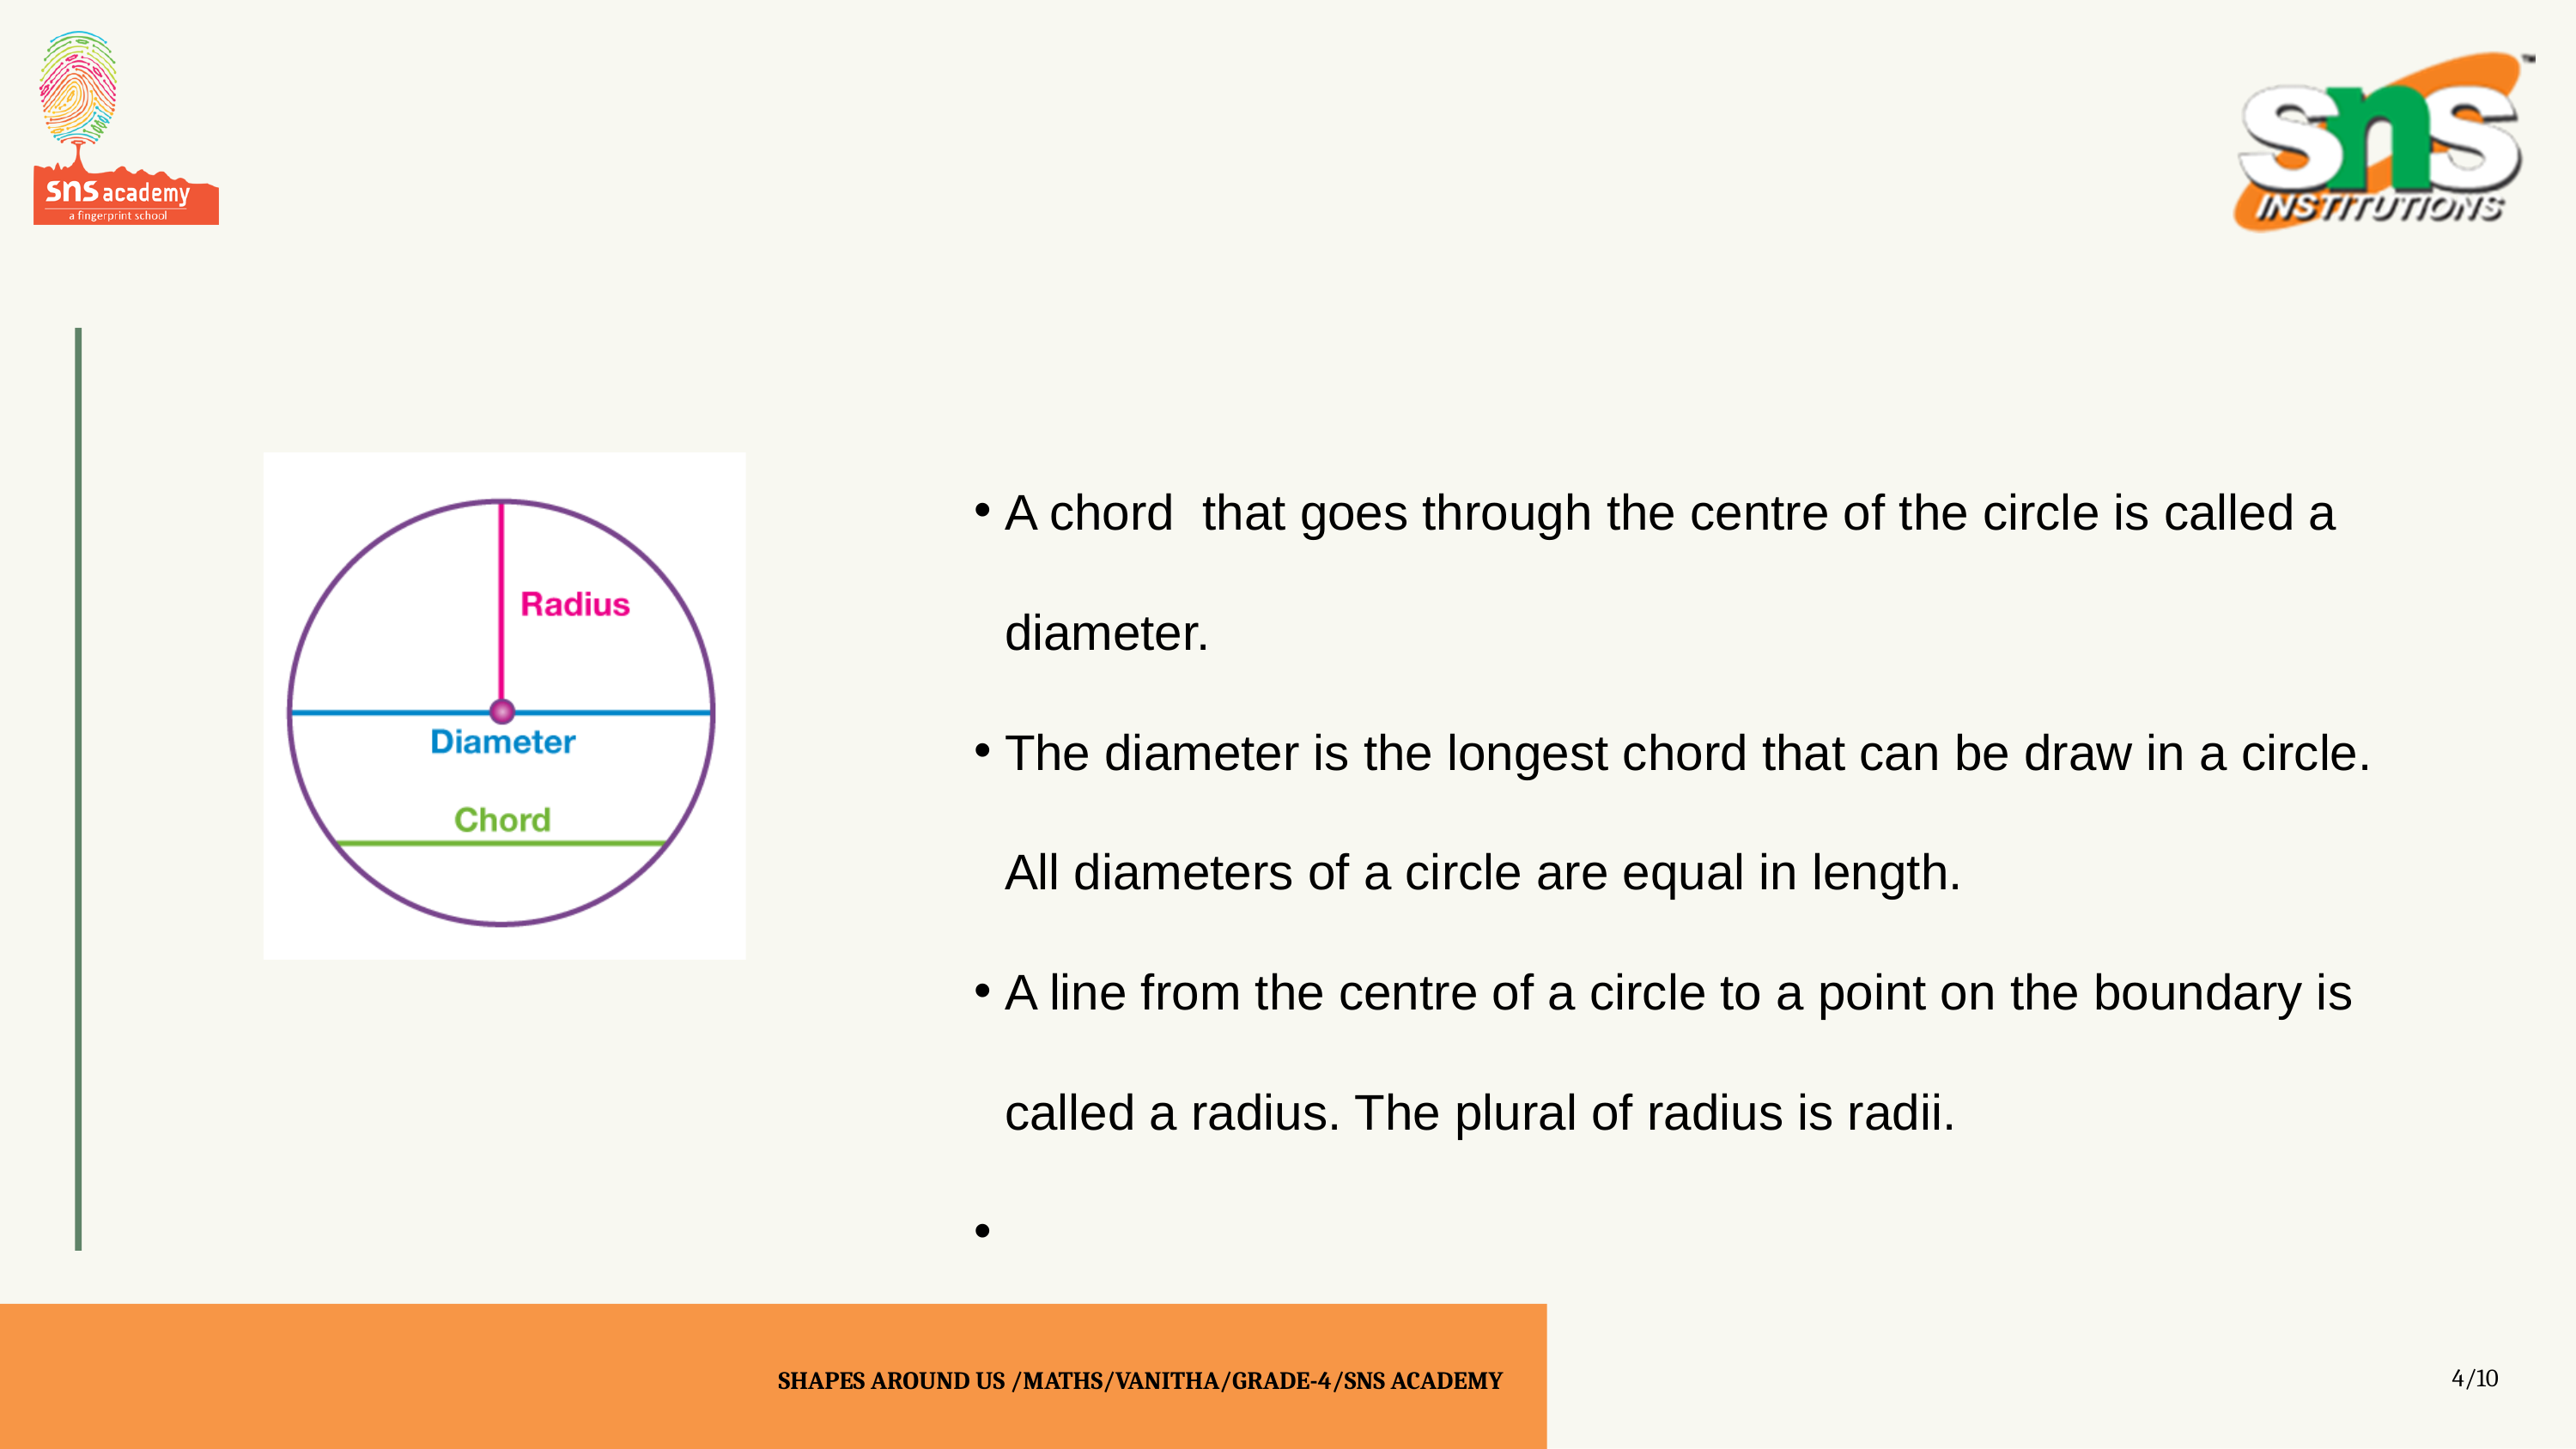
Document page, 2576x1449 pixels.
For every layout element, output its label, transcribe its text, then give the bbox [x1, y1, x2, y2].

text_box [75, 327, 82, 1251]
slide_number 4/10 [2210, 1350, 2512, 1403]
picture [2233, 50, 2536, 233]
text_box A chord that goes through the centre of the circle is called a diameter. The diameter is the longest chord that can be draw in a circle. All diameters of a circle are equal in length. A line from the centre of a circle to a point on the boundary is called a radius. The plural of radius is radii. [961, 413, 2433, 1267]
text_box [0, 1303, 1547, 1449]
picture [33, 31, 219, 225]
picture [263, 452, 746, 961]
footer SHAPES AROUND US /MATHS/VANITHA/GRADE-4/SNS ACADEMY [610, 1356, 1673, 1403]
